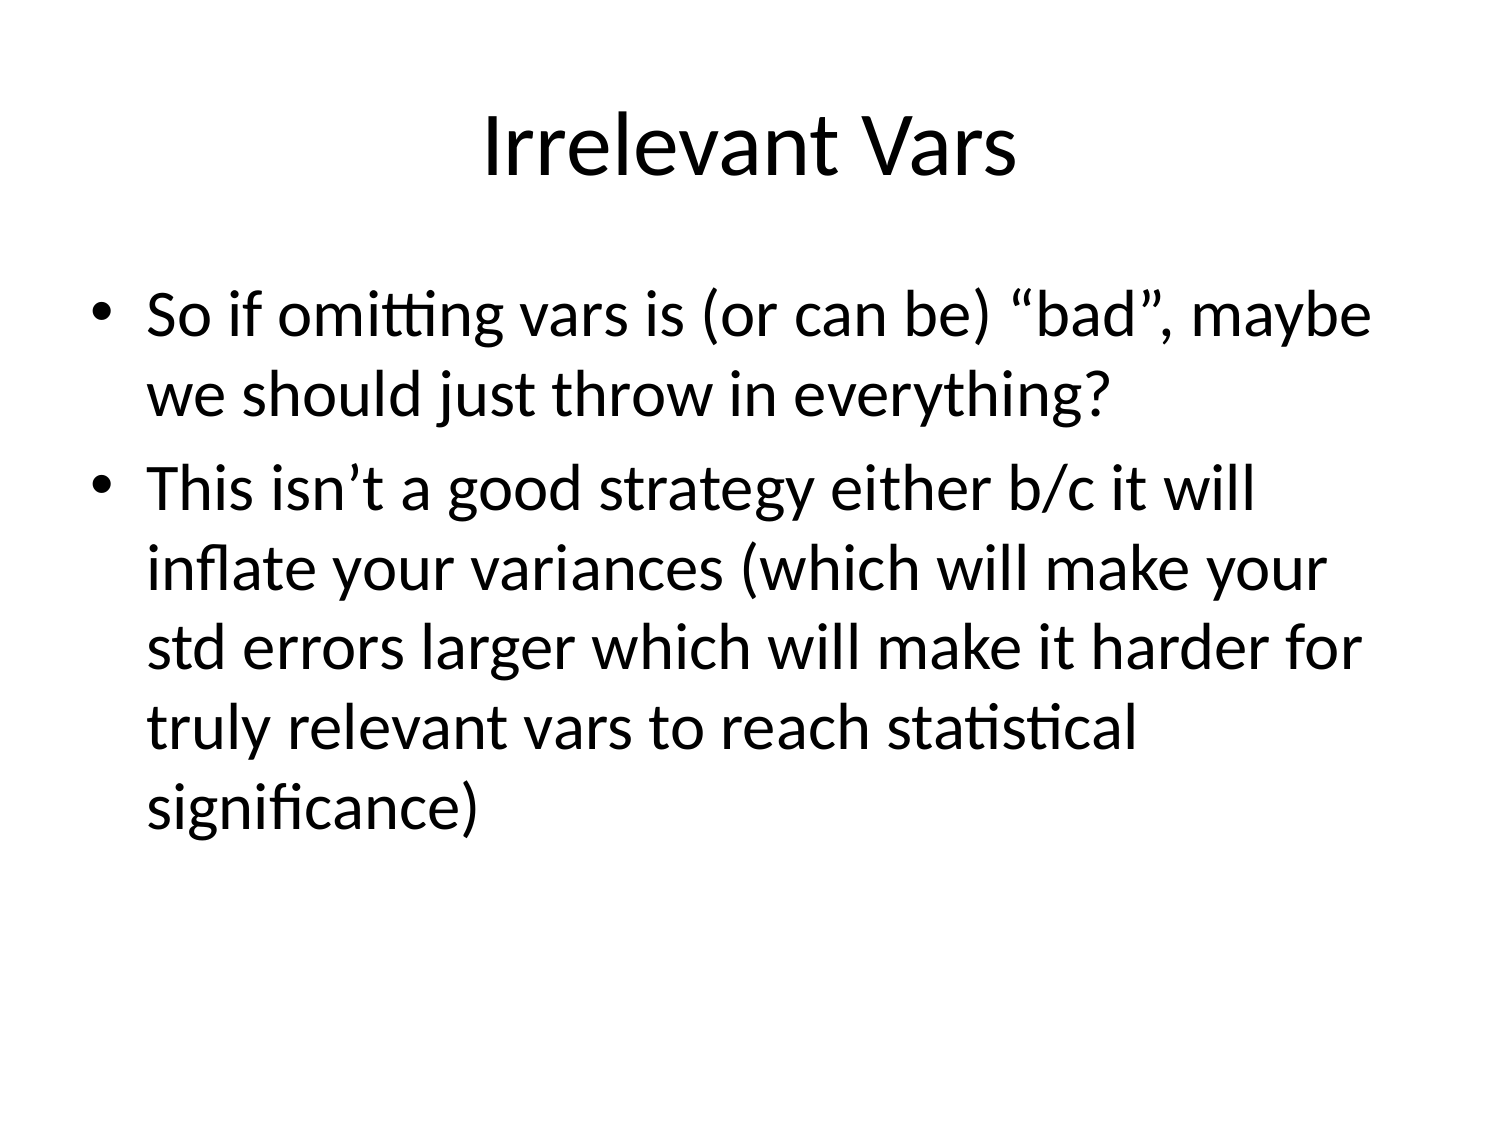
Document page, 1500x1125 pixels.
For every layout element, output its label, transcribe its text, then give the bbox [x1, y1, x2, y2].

title Irrelevant Vars [75, 45, 1425, 233]
list So if omitting vars is (or can be) “bad”, maybe we should just throw in everything? This isn’t a good strategy either b/c it will inflate your variances (which will make your std errors larger which will make it harder for truly relevant vars to reach statistical significance) [75, 262, 1425, 1005]
